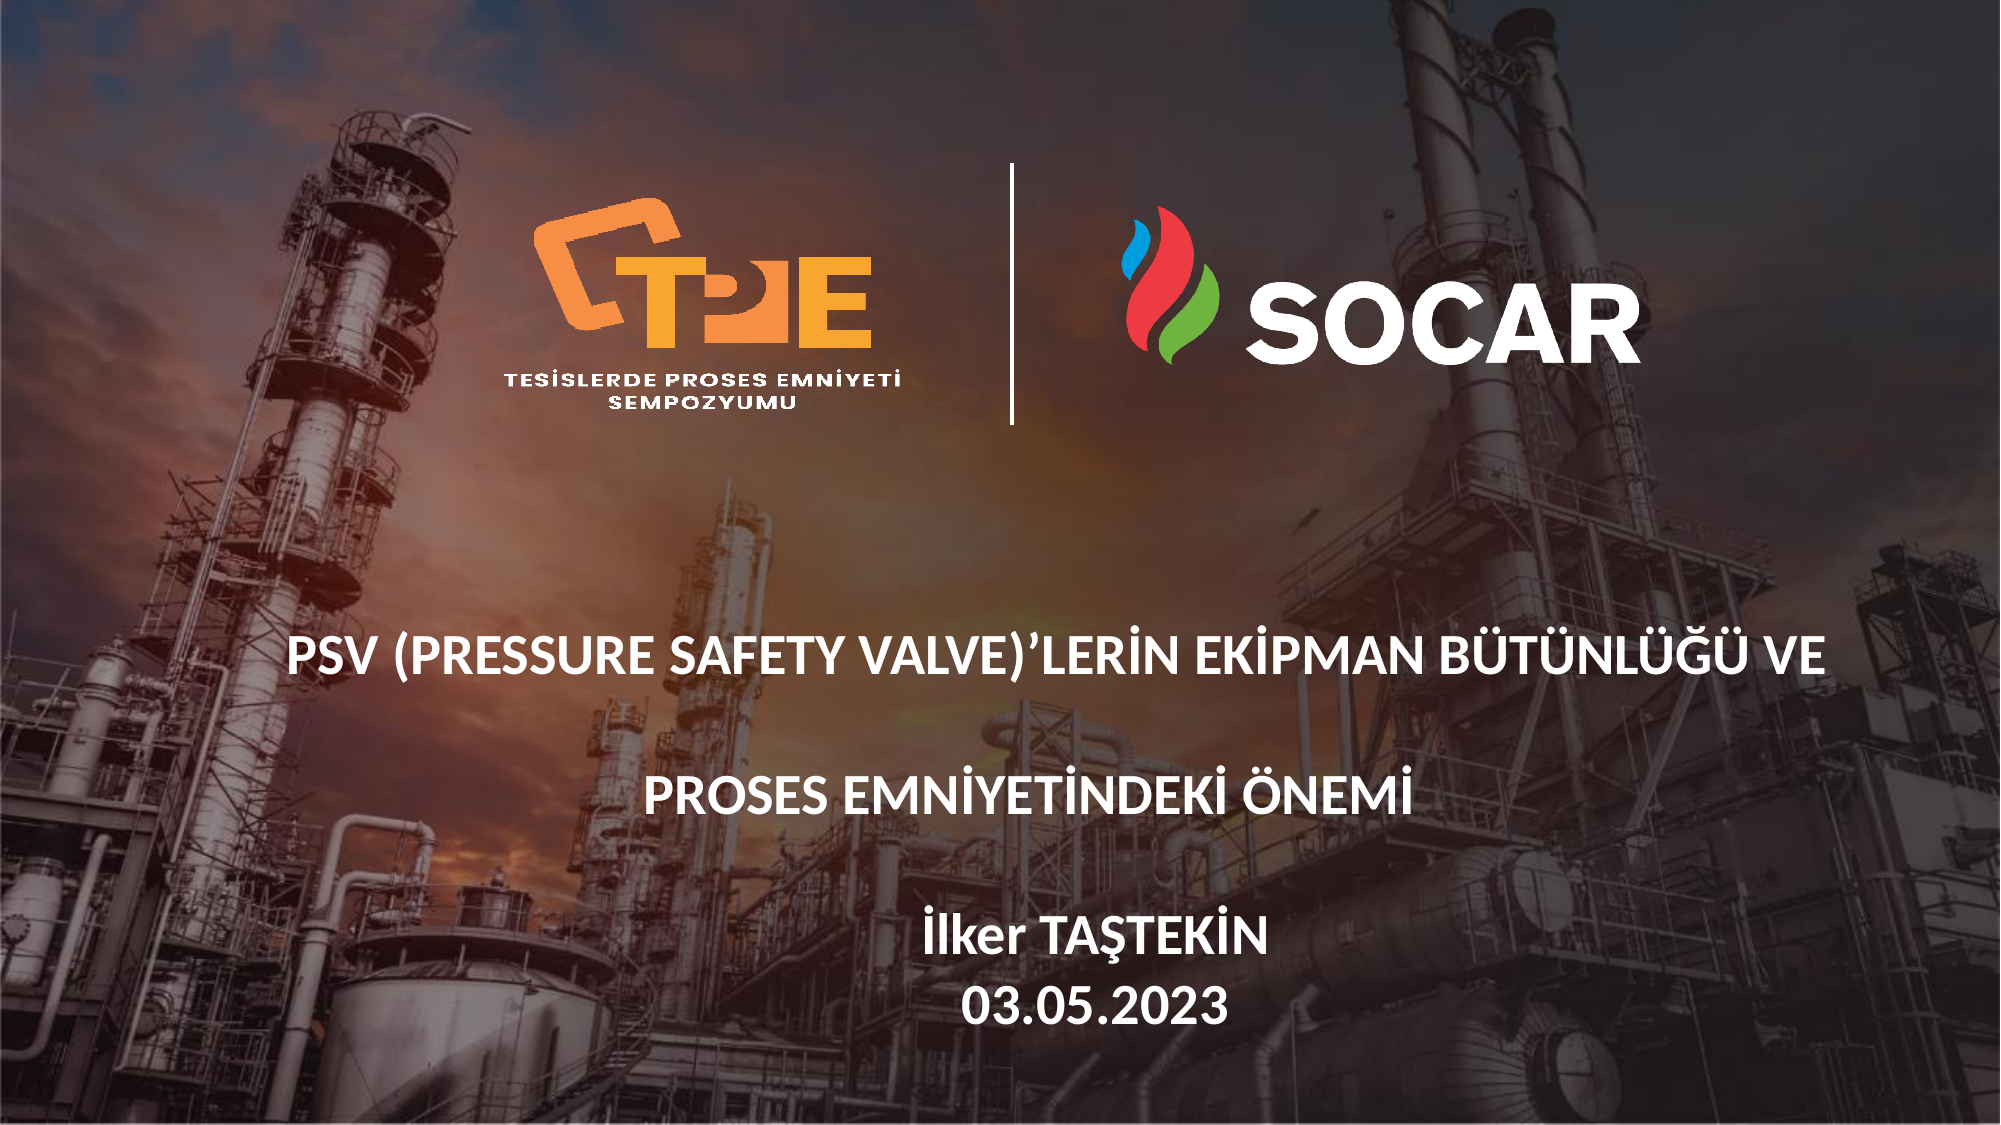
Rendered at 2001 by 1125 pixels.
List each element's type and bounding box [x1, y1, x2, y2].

picture [0, 0, 2000, 1125]
text_box [123, 114, 1678, 597]
